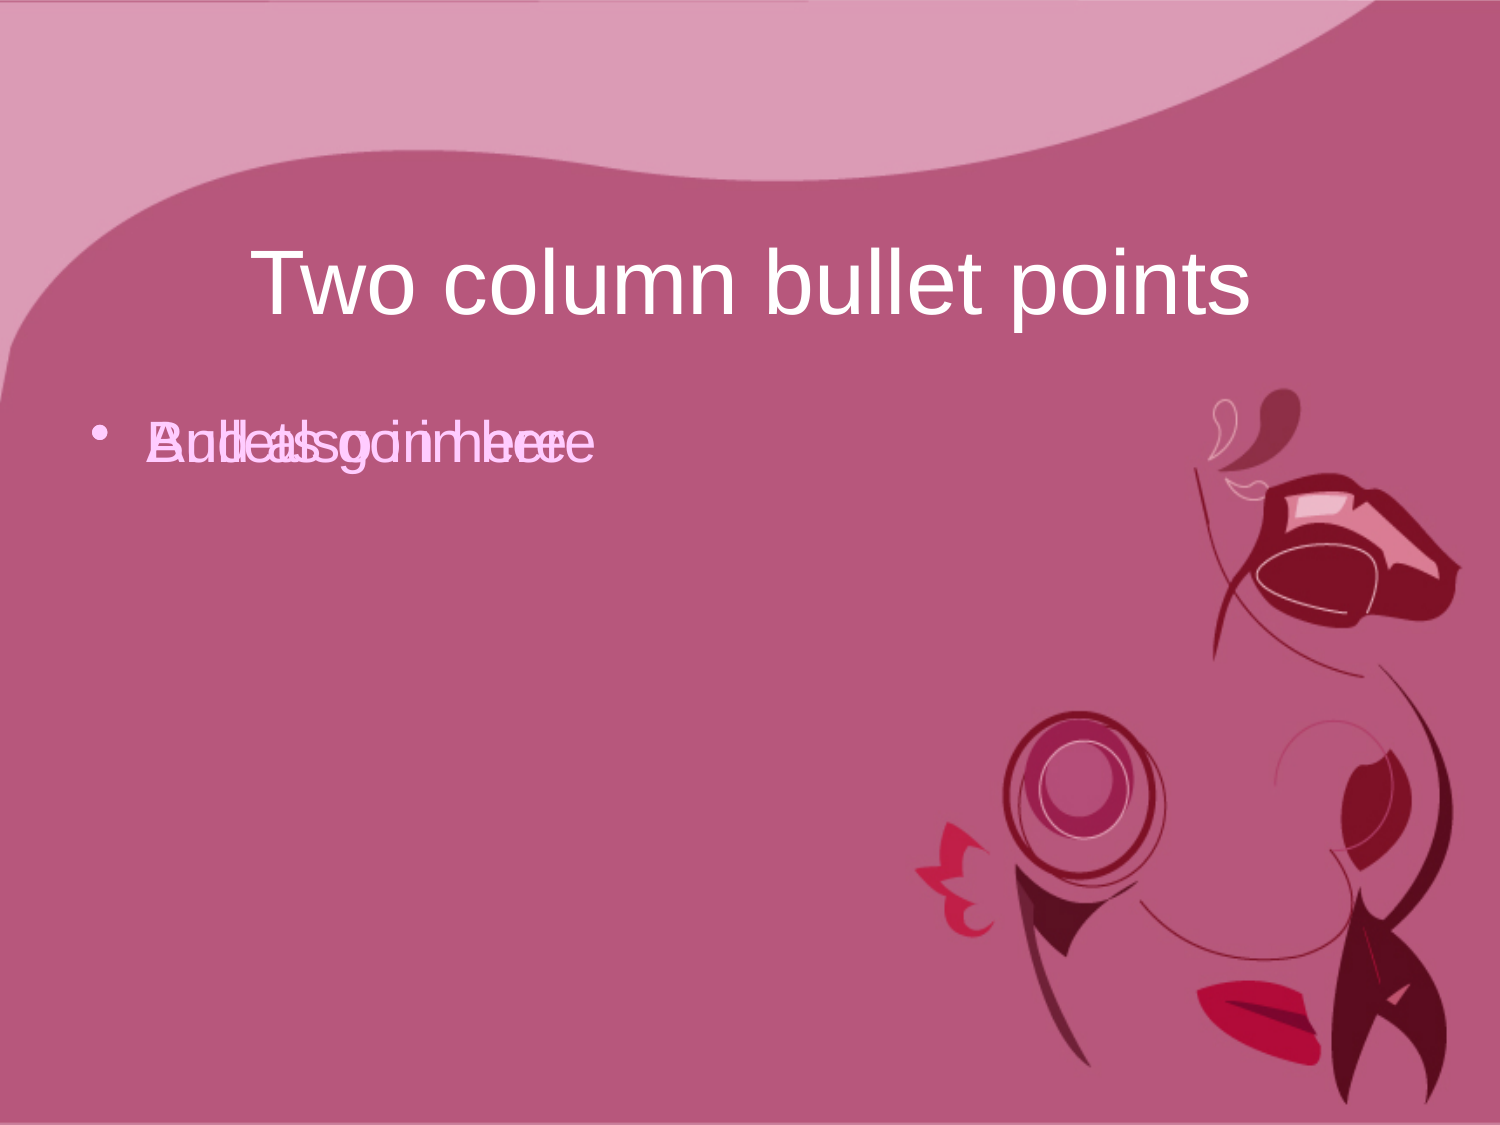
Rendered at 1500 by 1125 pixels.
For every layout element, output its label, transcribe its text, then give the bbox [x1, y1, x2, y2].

picture [0, 0, 1500, 1125]
title Two column bullet points [76, 184, 1427, 373]
list And also in here [75, 397, 1425, 1005]
